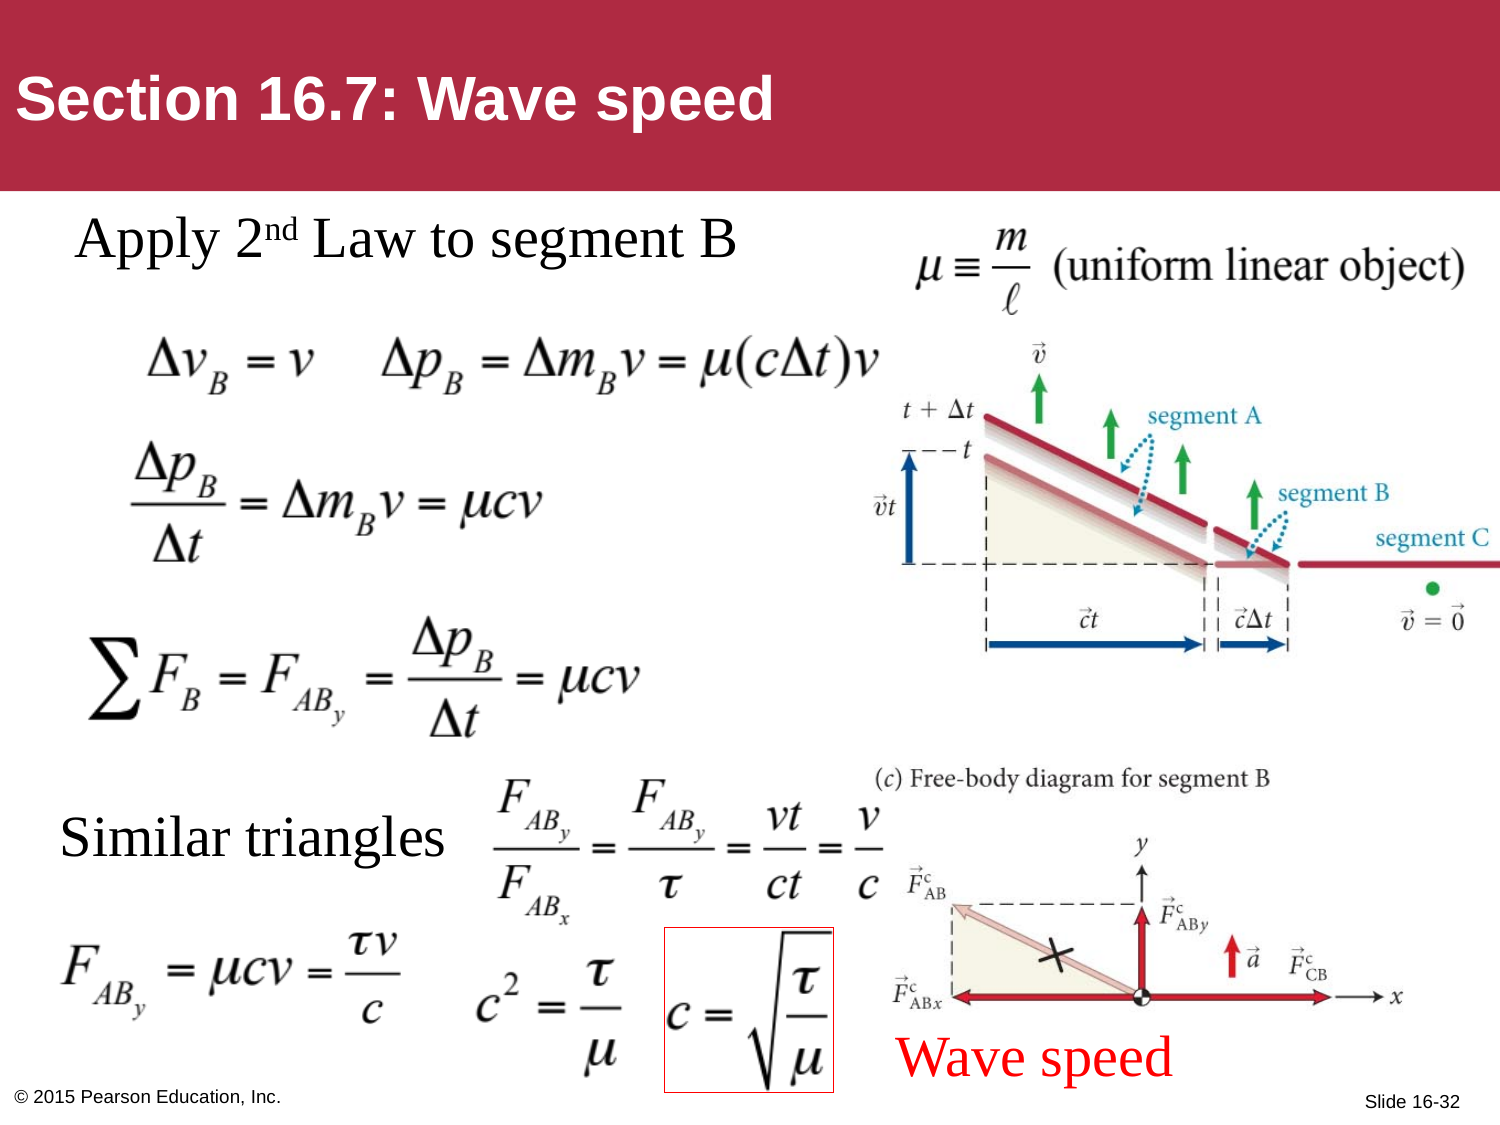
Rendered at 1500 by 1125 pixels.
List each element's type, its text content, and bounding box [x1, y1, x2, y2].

list Apply 2nd Law to segment B [59, 191, 838, 307]
text_box Similar triangles [44, 790, 485, 906]
text_box Wave speed [880, 1030, 1387, 1125]
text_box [57, 929, 295, 1024]
footer © 2015 Pearson Education, Inc. [14, 1084, 880, 1115]
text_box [305, 908, 403, 1027]
picture [857, 336, 1500, 1023]
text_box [84, 598, 643, 740]
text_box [490, 765, 885, 927]
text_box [127, 423, 545, 565]
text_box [913, 204, 1466, 319]
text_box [143, 319, 316, 398]
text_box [473, 931, 623, 1081]
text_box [377, 320, 881, 399]
list Section 16.7: Wave speed [0, 0, 1500, 190]
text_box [663, 927, 834, 1093]
